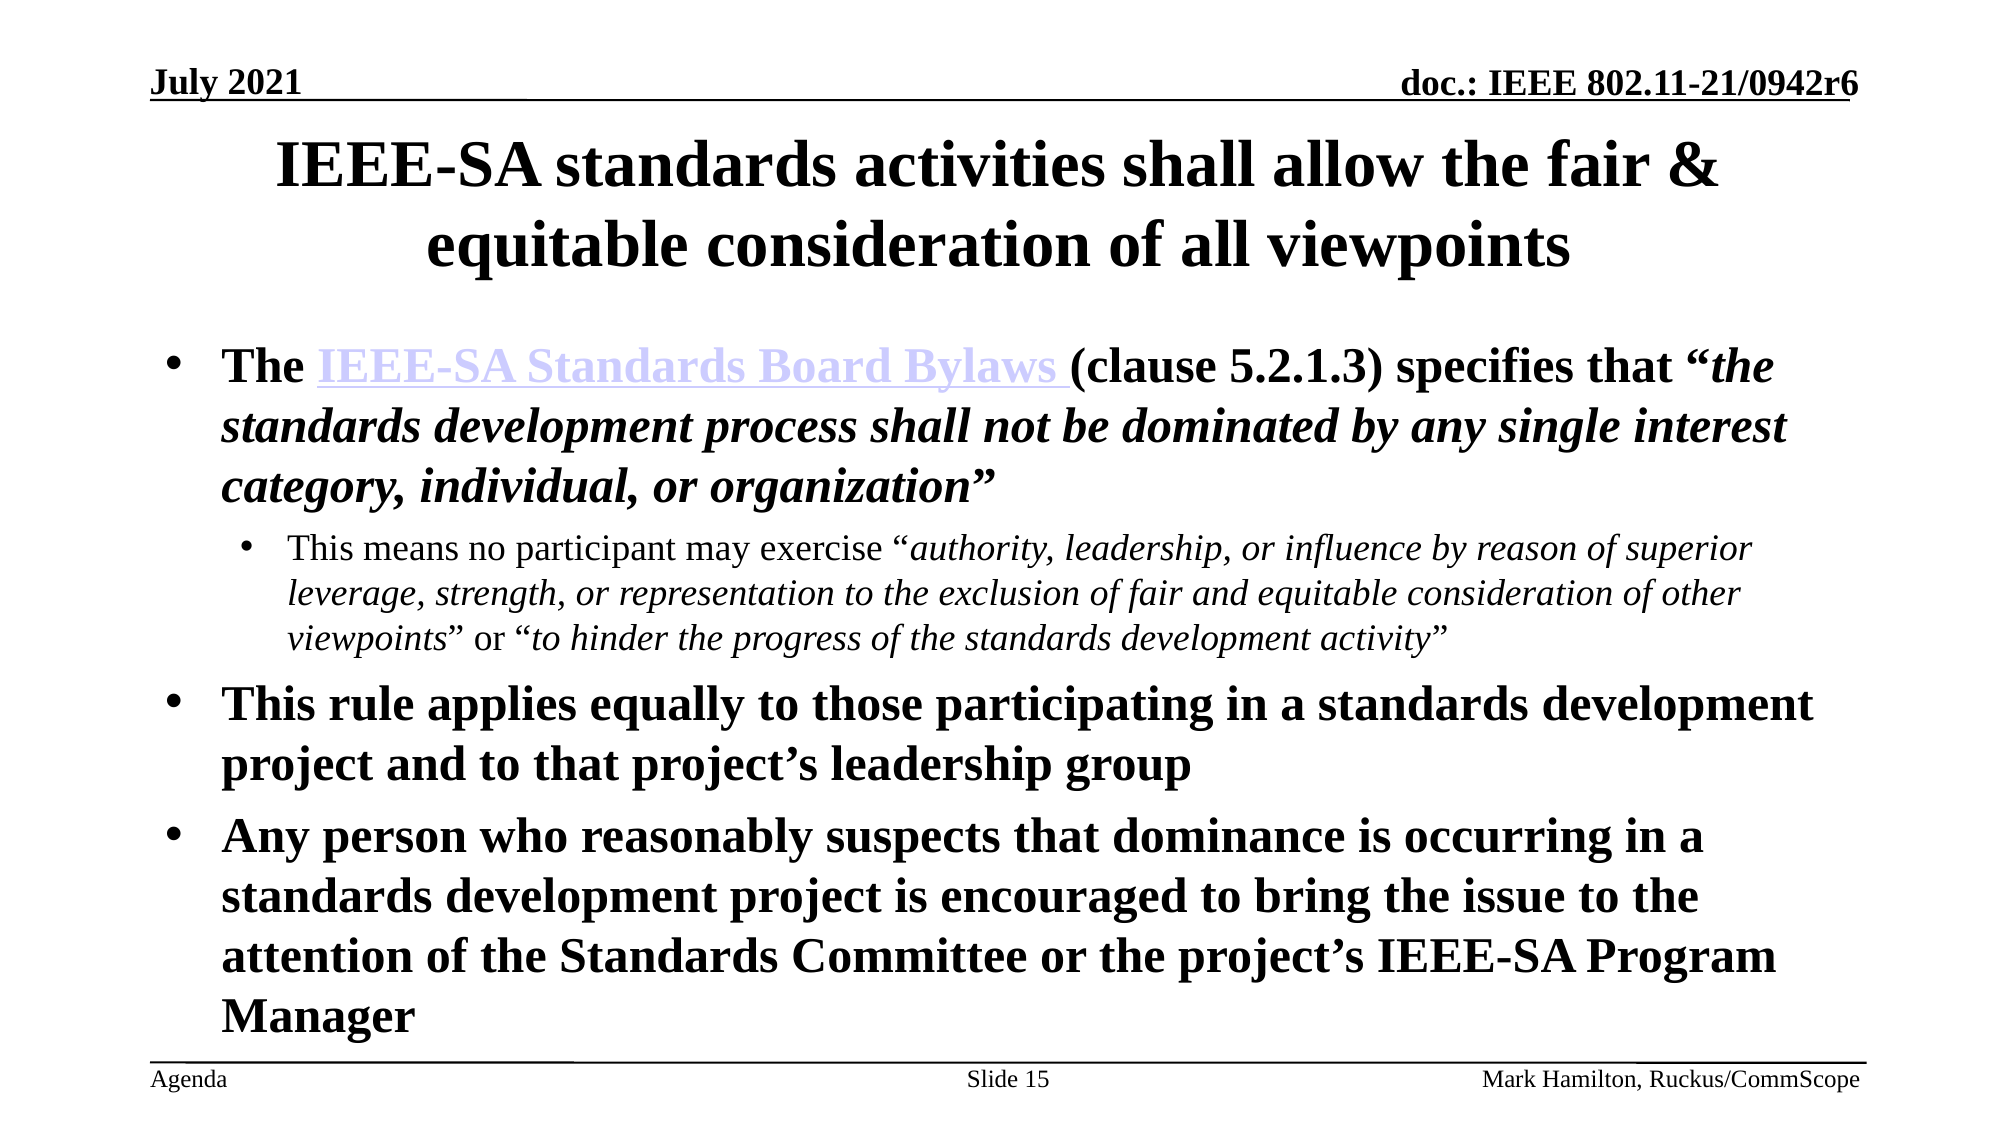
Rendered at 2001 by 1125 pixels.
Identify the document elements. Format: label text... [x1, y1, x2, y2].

list The IEEE-SA Standards Board Bylaws (clause 5.2.1.3) specifies that “the standards development process shall not be dominated by any single interest category, individual, or organization” This means no participant may exercise “authority, leadership, or influence by reason of superior leverage, strength, or representation to the exclusion of fair and equitable consideration of other viewpoints” or “to hinder the progress of the standards development activity” This rule applies equally to those participating in a standards development project and to that project’s leadership group Any person who reasonably suspects that dominance is occurring in a standards development project is encouraged to bring the issue to the attention of the Standards Committee or the project’s IEEE-SA Program Manager [149, 324, 1850, 1000]
slide_number Slide 15 [950, 1061, 1067, 1123]
title IEEE-SA standards activities shall allow the fair & equitable consideration of all viewpoints [149, 112, 1850, 288]
